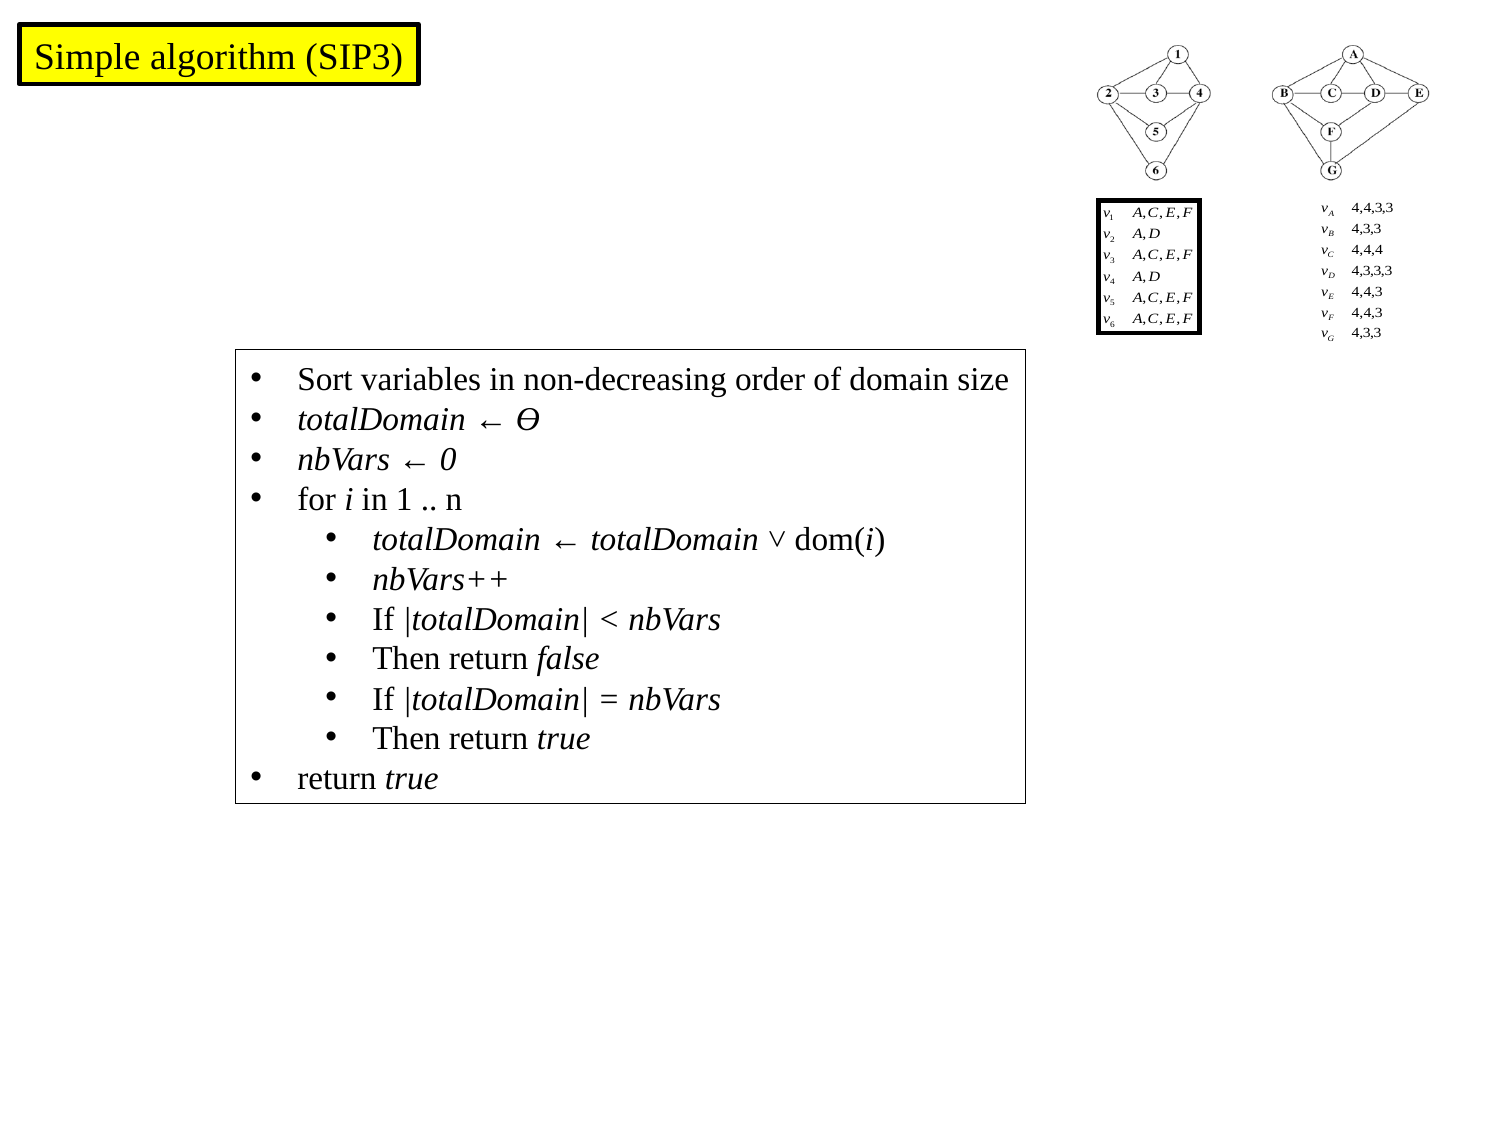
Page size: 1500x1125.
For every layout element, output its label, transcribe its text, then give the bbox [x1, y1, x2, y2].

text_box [1080, 36, 1441, 346]
text_box Sort variables in non-decreasing order of domain size totalDomain ← Ө nbVars ← 0 for i in 1 .. n totalDomain ← totalDomain ˅ dom(i) nbVars++ If |totalDomain| < nbVars Then return false If |totalDomain| = nbVars Then return true return true [235, 349, 1026, 804]
text_box [25, 0, 828, 455]
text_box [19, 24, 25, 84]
